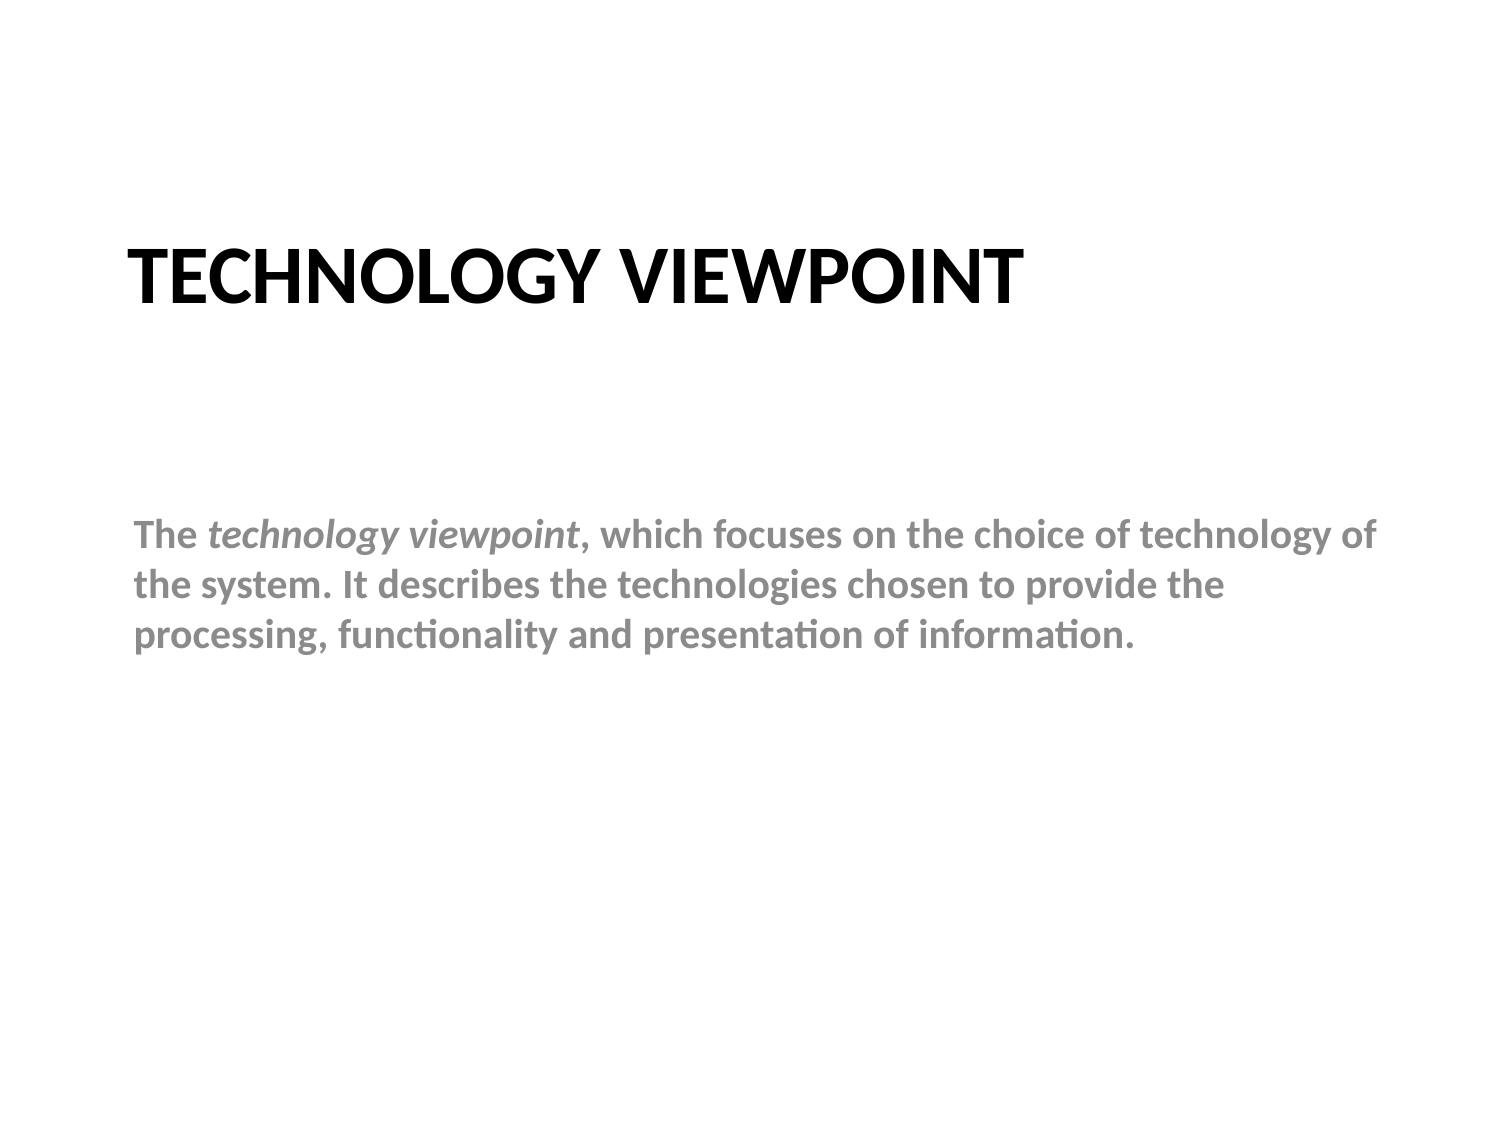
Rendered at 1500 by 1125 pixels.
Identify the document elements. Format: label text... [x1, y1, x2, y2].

title Technology viewpoint [112, 212, 1388, 436]
list The technology viewpoint, which focuses on the choice of technology of the system. It describes the technologies chosen to provide the processing, functionality and presentation of information. [118, 476, 1394, 723]
